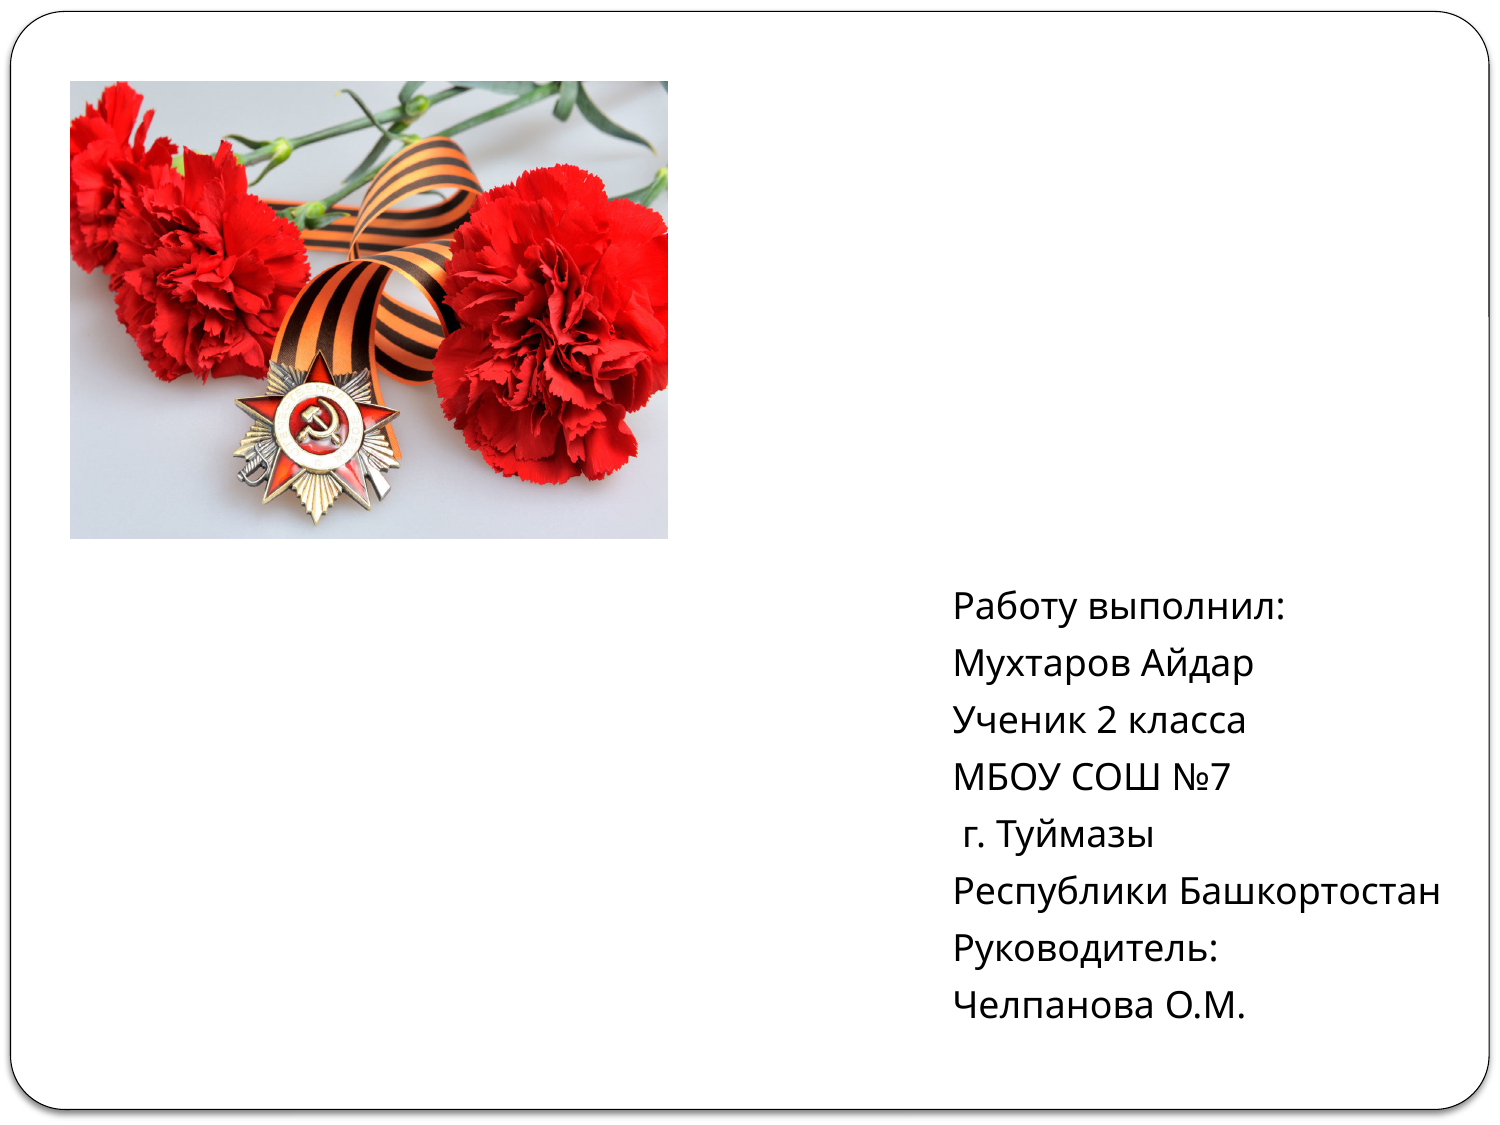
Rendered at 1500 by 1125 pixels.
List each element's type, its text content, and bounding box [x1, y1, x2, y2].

list Работу выполнил: Мухтаров Айдар Ученик 2 класса МБОУ СОШ №7 г. Туймазы Республики Башкортостан Руководитель: Челпанова О.М. [937, 574, 1465, 1090]
picture [70, 81, 669, 540]
